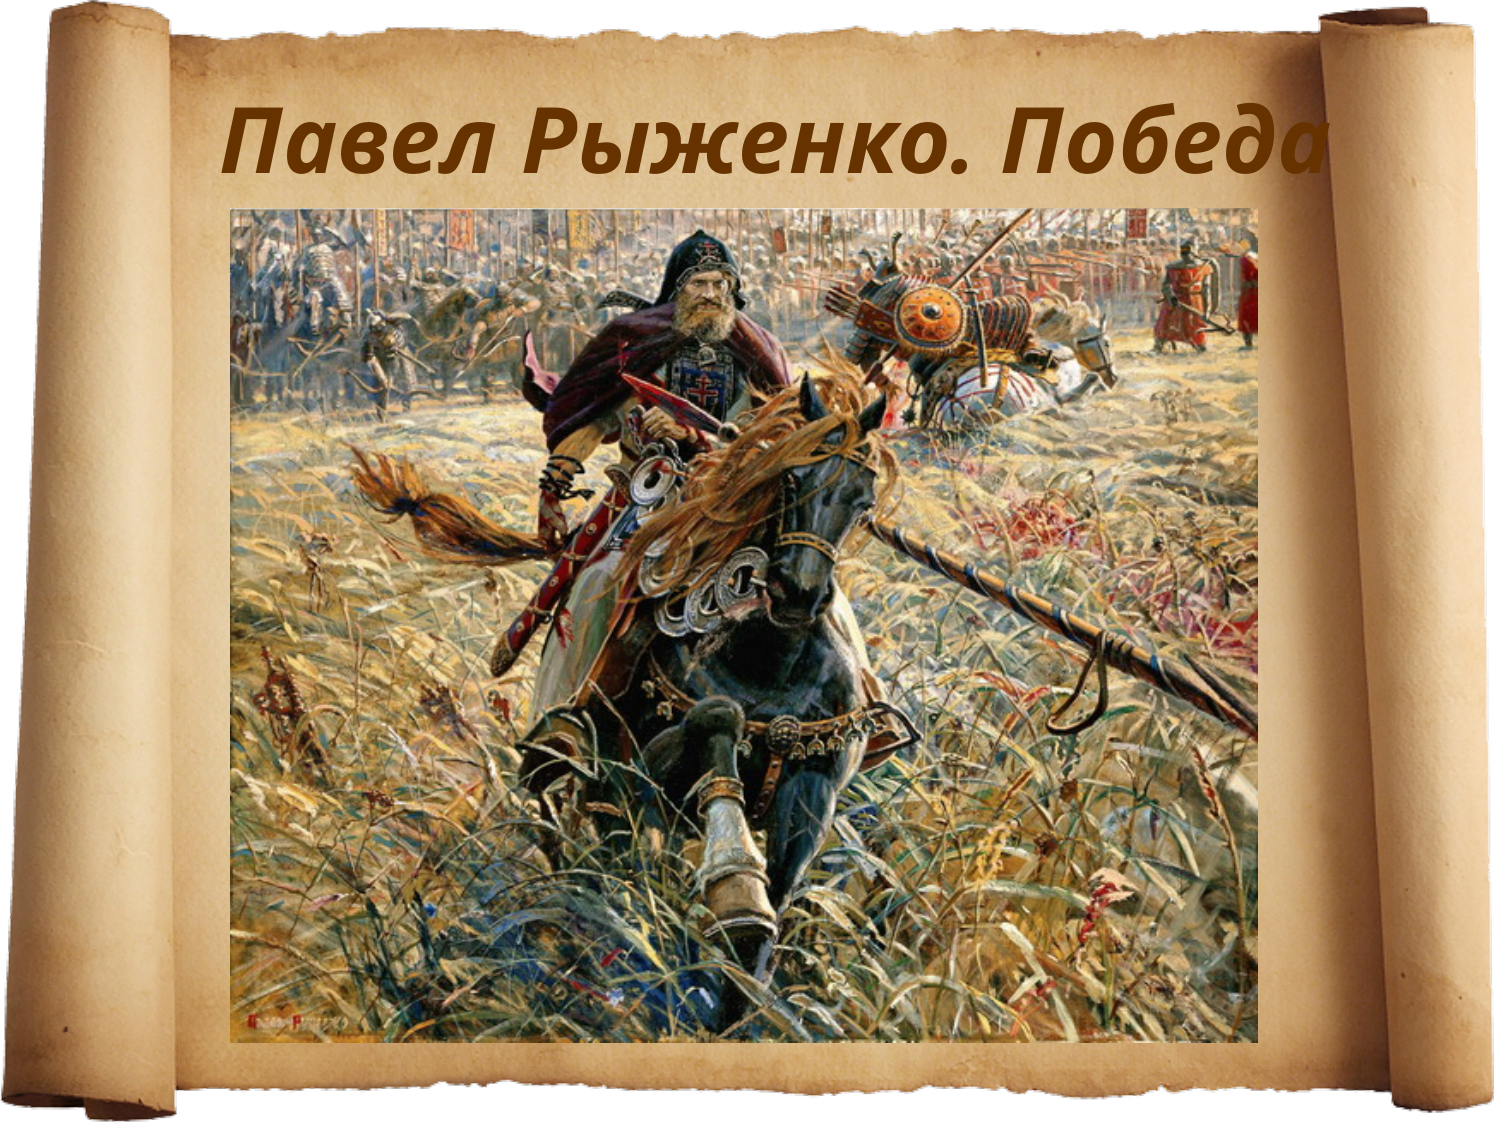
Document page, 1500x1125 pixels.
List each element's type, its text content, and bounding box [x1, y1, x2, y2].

title Павел Рыженко. Победа [0, 42, 1349, 231]
picture [0, 0, 1500, 1125]
